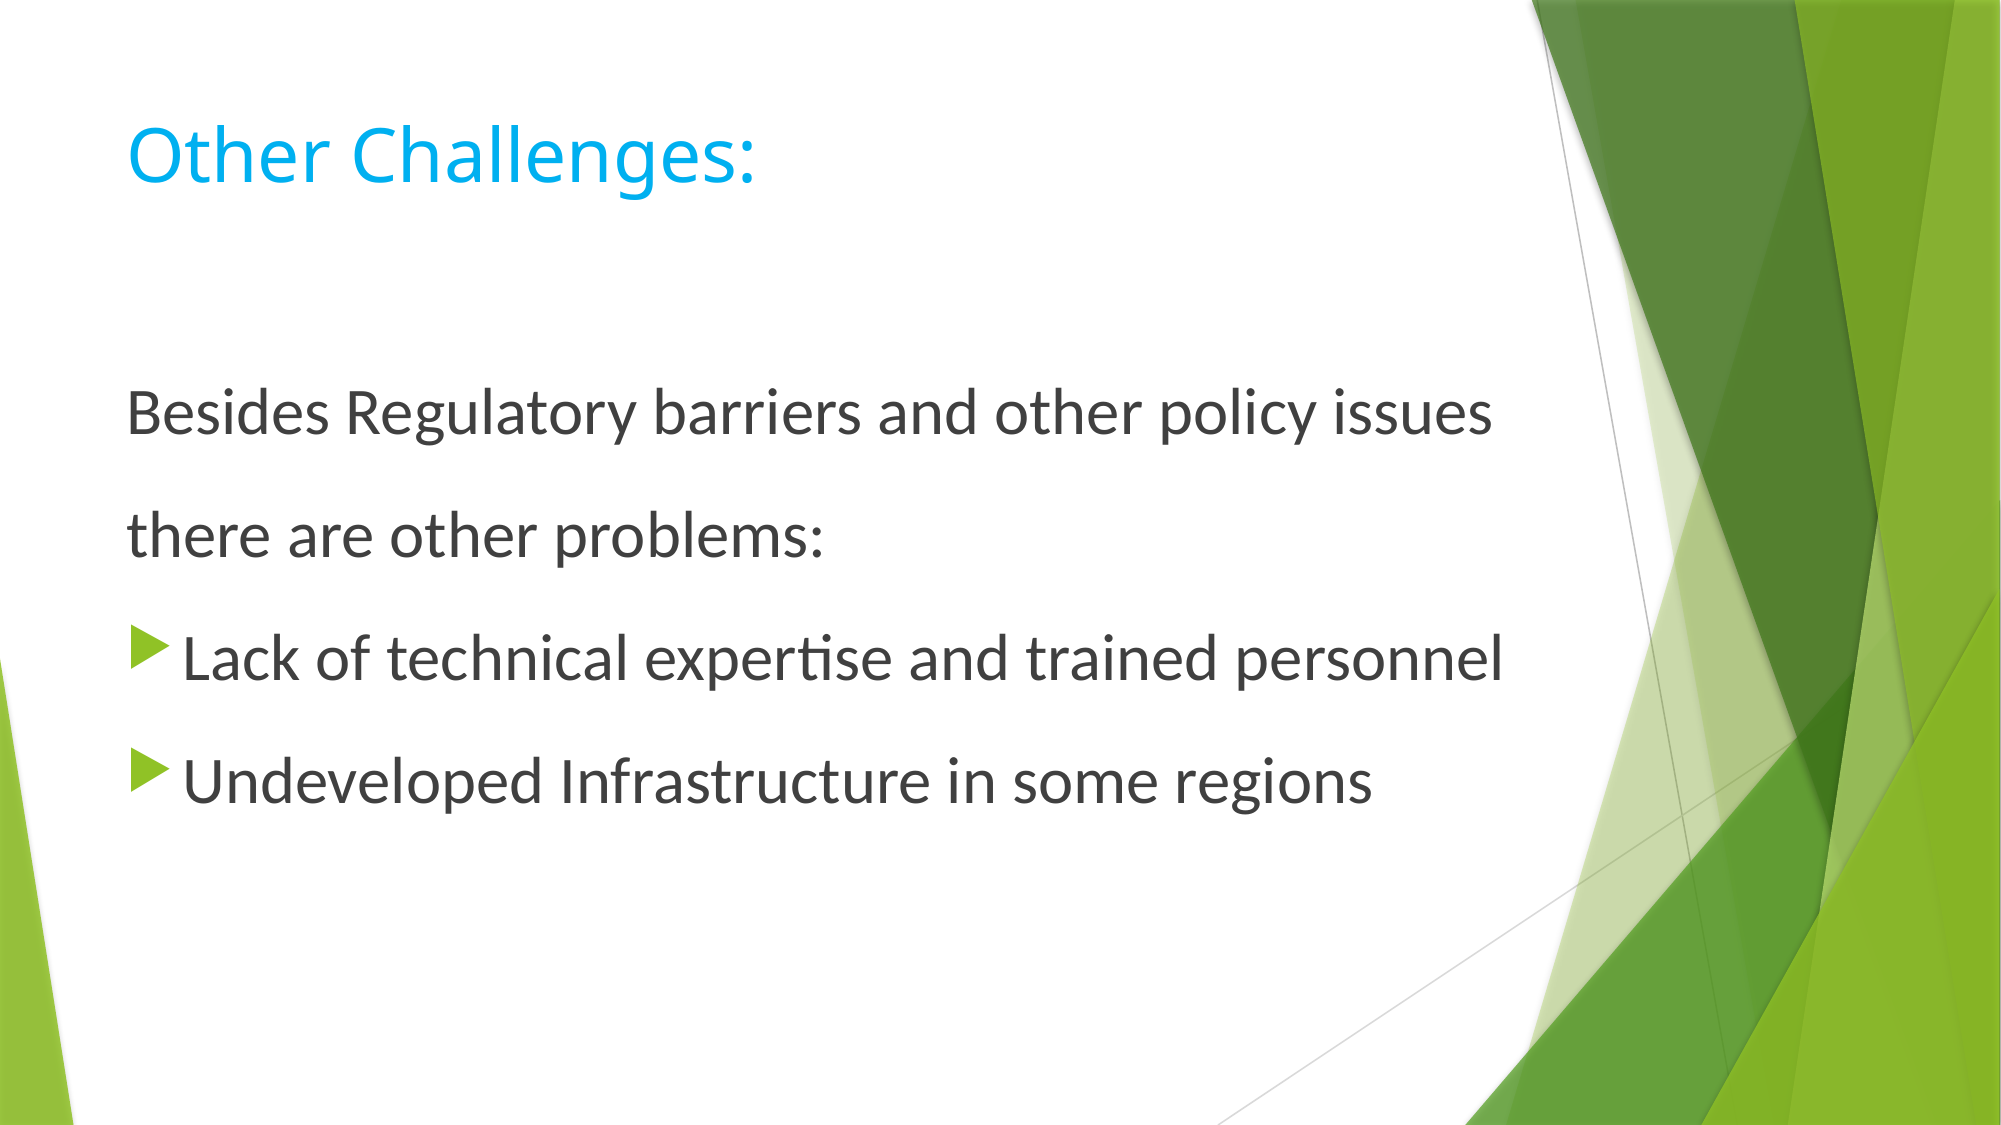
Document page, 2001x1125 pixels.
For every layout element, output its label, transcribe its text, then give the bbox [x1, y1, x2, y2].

list Besides Regulatory barriers and other policy issues there are other problems: Lack of technical expertise and trained personnel Undeveloped Infrastructure in some regions [111, 354, 1522, 992]
title Other Challenges: [111, 99, 1522, 317]
